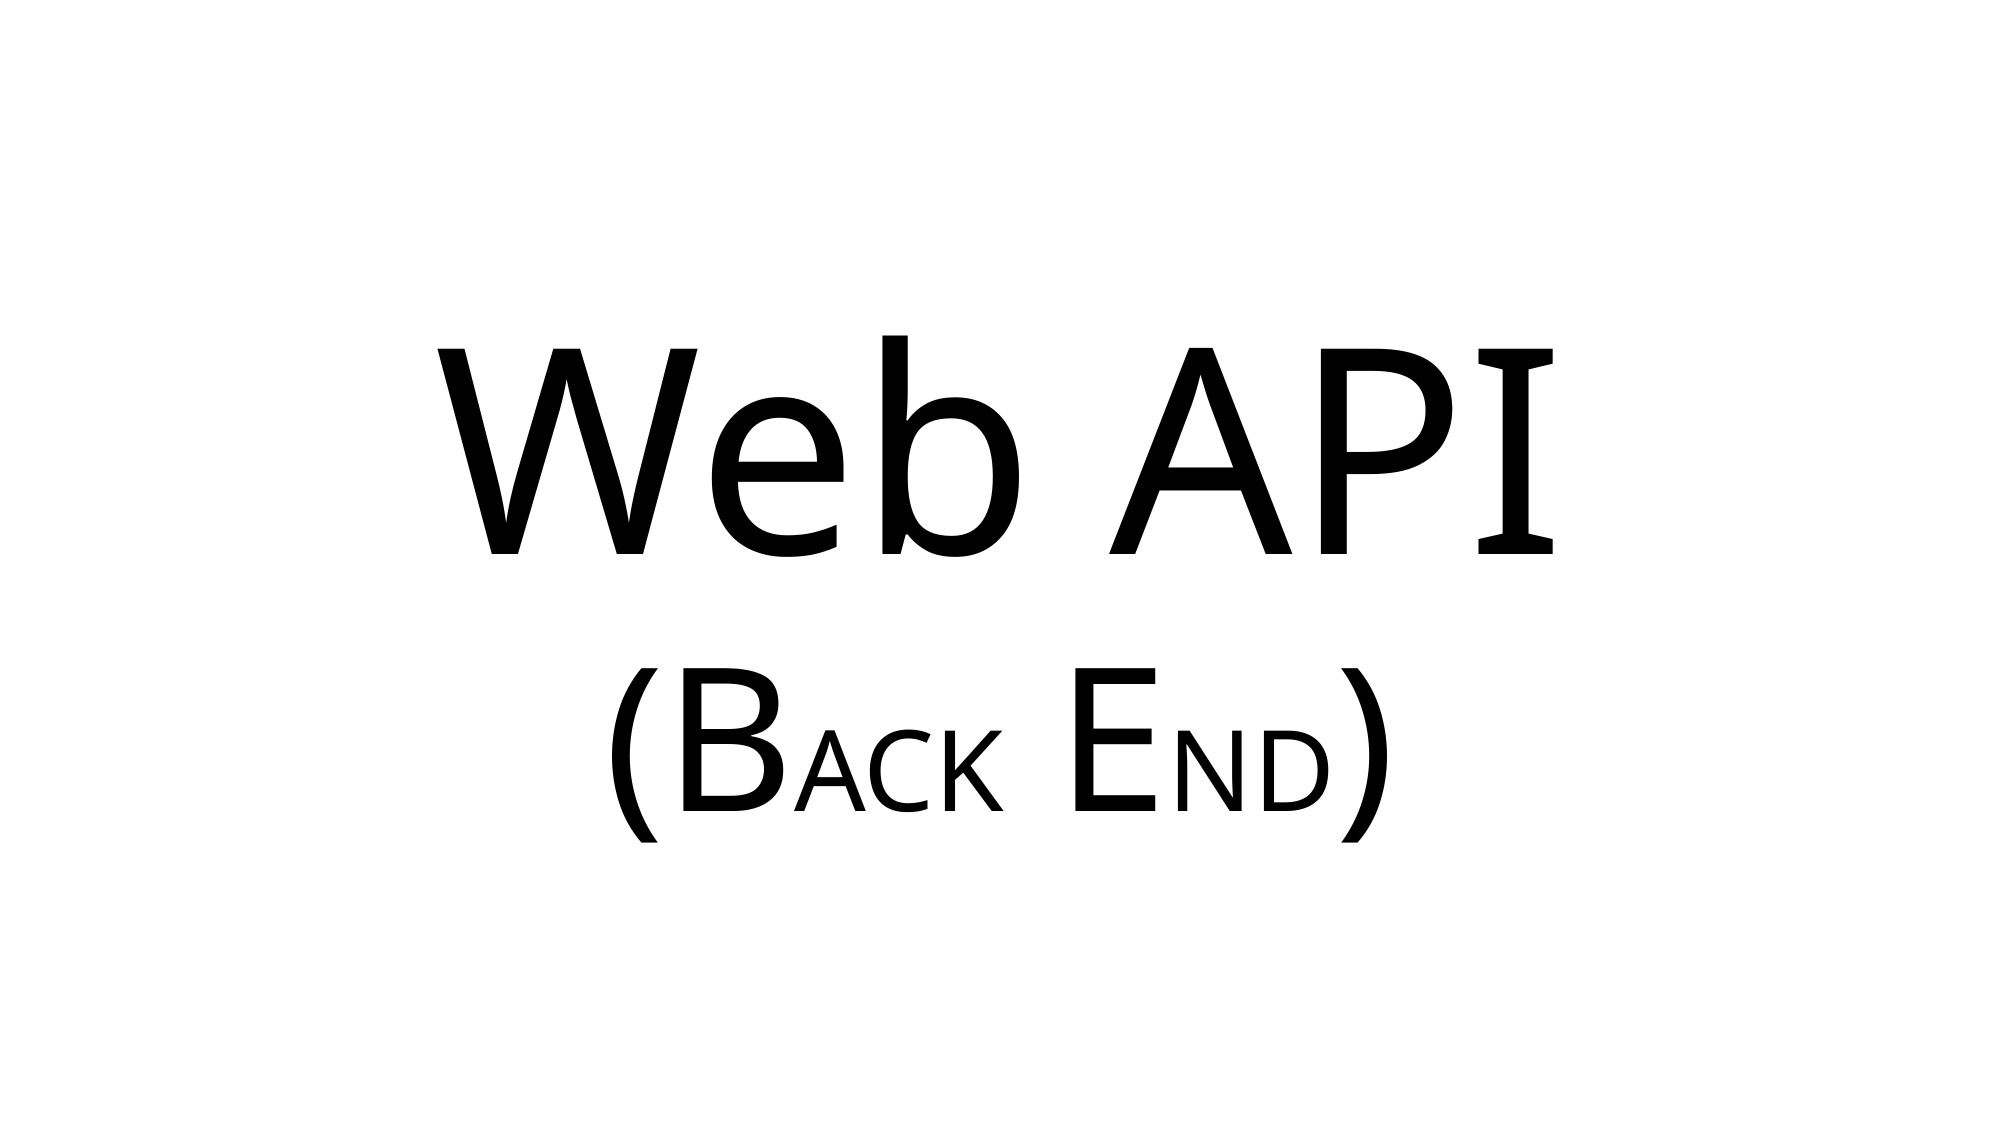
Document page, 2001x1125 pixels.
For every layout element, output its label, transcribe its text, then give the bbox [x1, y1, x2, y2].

text_box Web API (BACK END) [201, 259, 1799, 860]
